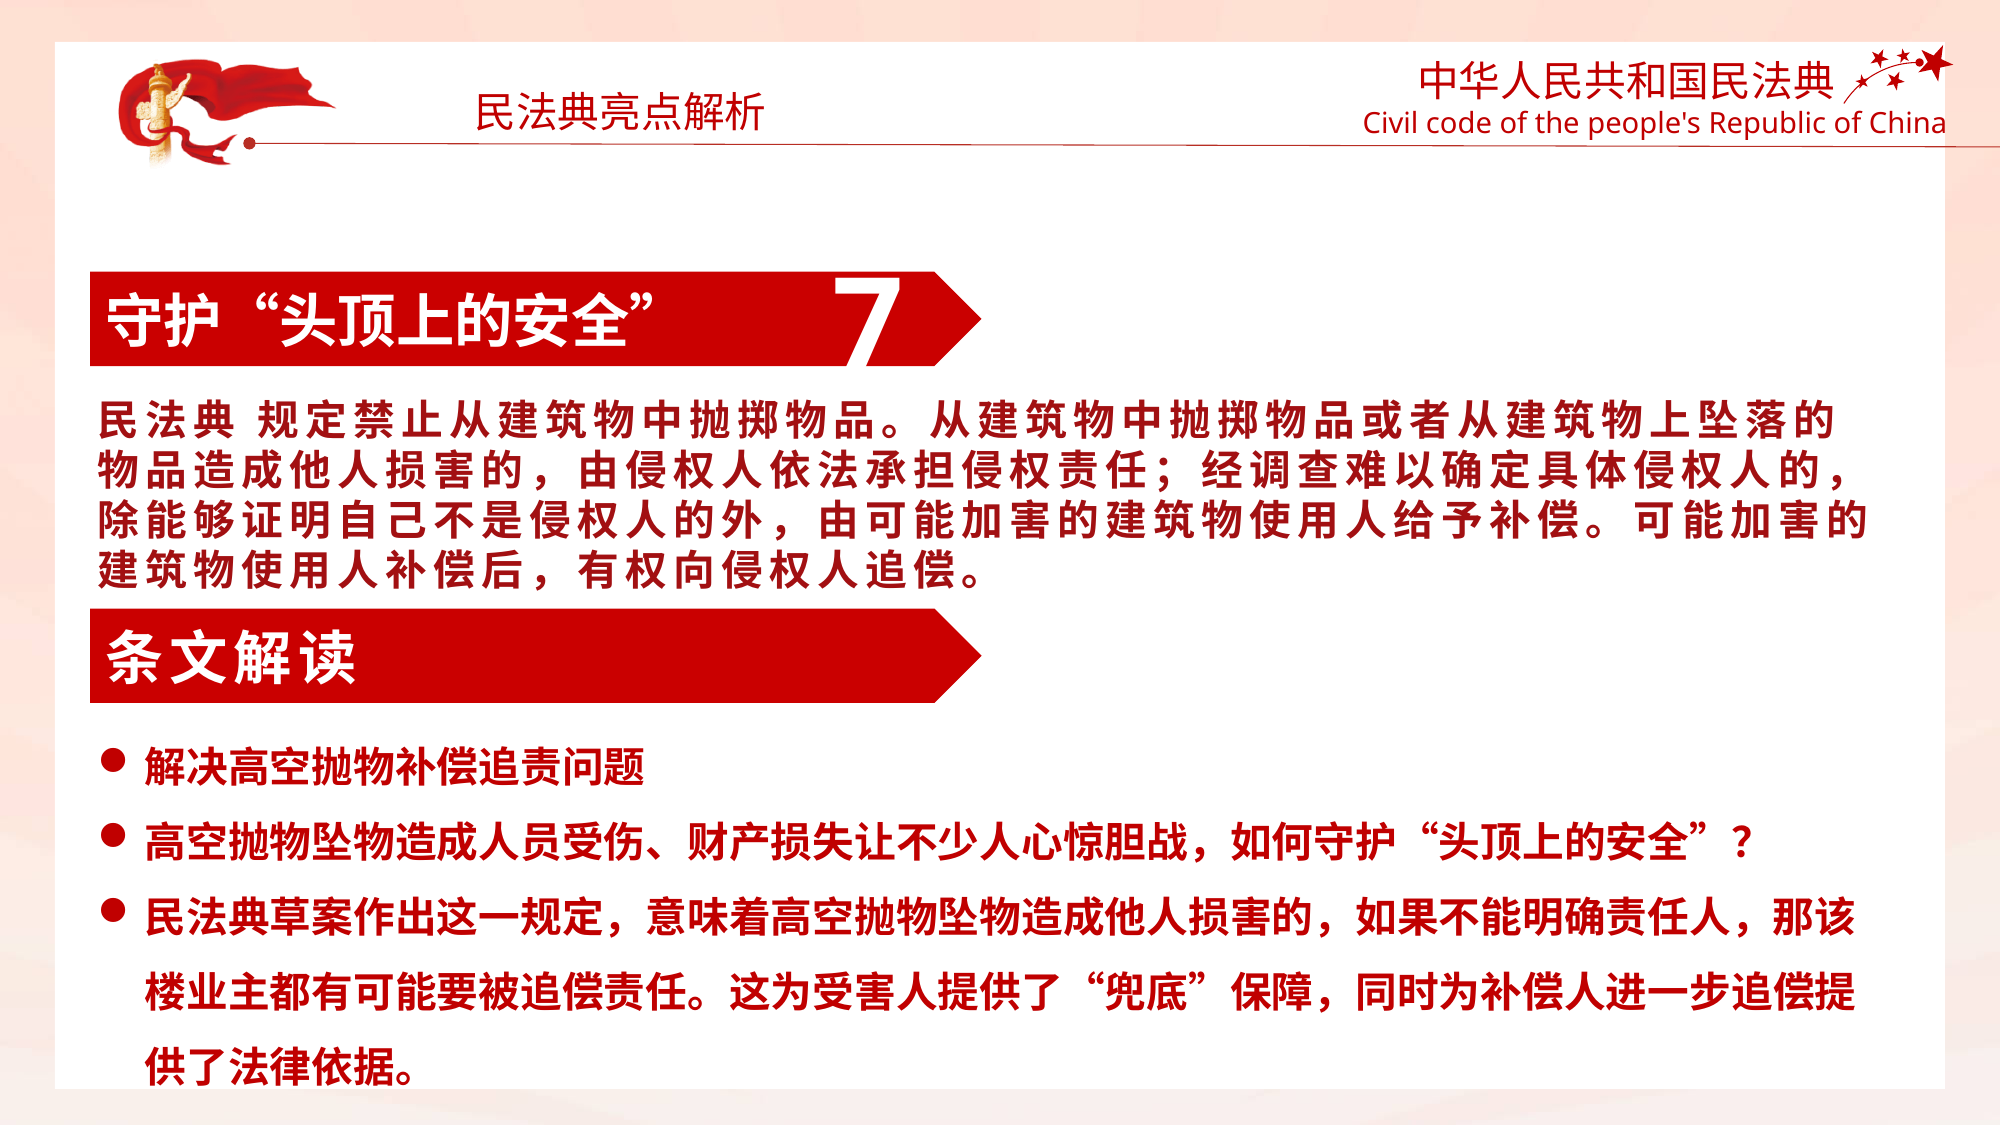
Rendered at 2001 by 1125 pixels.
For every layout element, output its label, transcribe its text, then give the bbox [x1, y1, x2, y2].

text_box 解决高空抛物补偿追责问题 高空抛物坠物造成人员受伤、财产损失让不少人心惊胆战，如何守护“头顶上的安全”？ 民法典草案作出这一规定，意味着高空抛物坠物造成他人损害的，如果不能明确责任人，那该楼业主都有可能要被追偿责任。这为受害人提供了“兜底”保障，同时为补偿人进一步追偿提供了法律依据。 [82, 708, 1901, 1098]
text_box 条文解读 [90, 608, 982, 703]
picture [0, 0, 2000, 1125]
text_box 民法典亮点解析 [168, 77, 1073, 143]
text_box 民法典 规定禁止从建筑物中抛掷物品。从建筑物中抛掷物品或者从建筑物上坠落的物品造成他人损害的，由侵权人依法承担侵权责任；经调查难以确定具体侵权人的，除能够证明自己不是侵权人的外，由可能加害的建筑物使用人给予补偿。可能加害的建筑物使用人补偿后，有权向侵权人追偿。 [82, 386, 1901, 602]
text_box 守护“头顶上的安全” [919, 271, 982, 367]
text_box 7 [817, 235, 919, 401]
text_box 守护“头顶上的安全” [90, 271, 817, 367]
